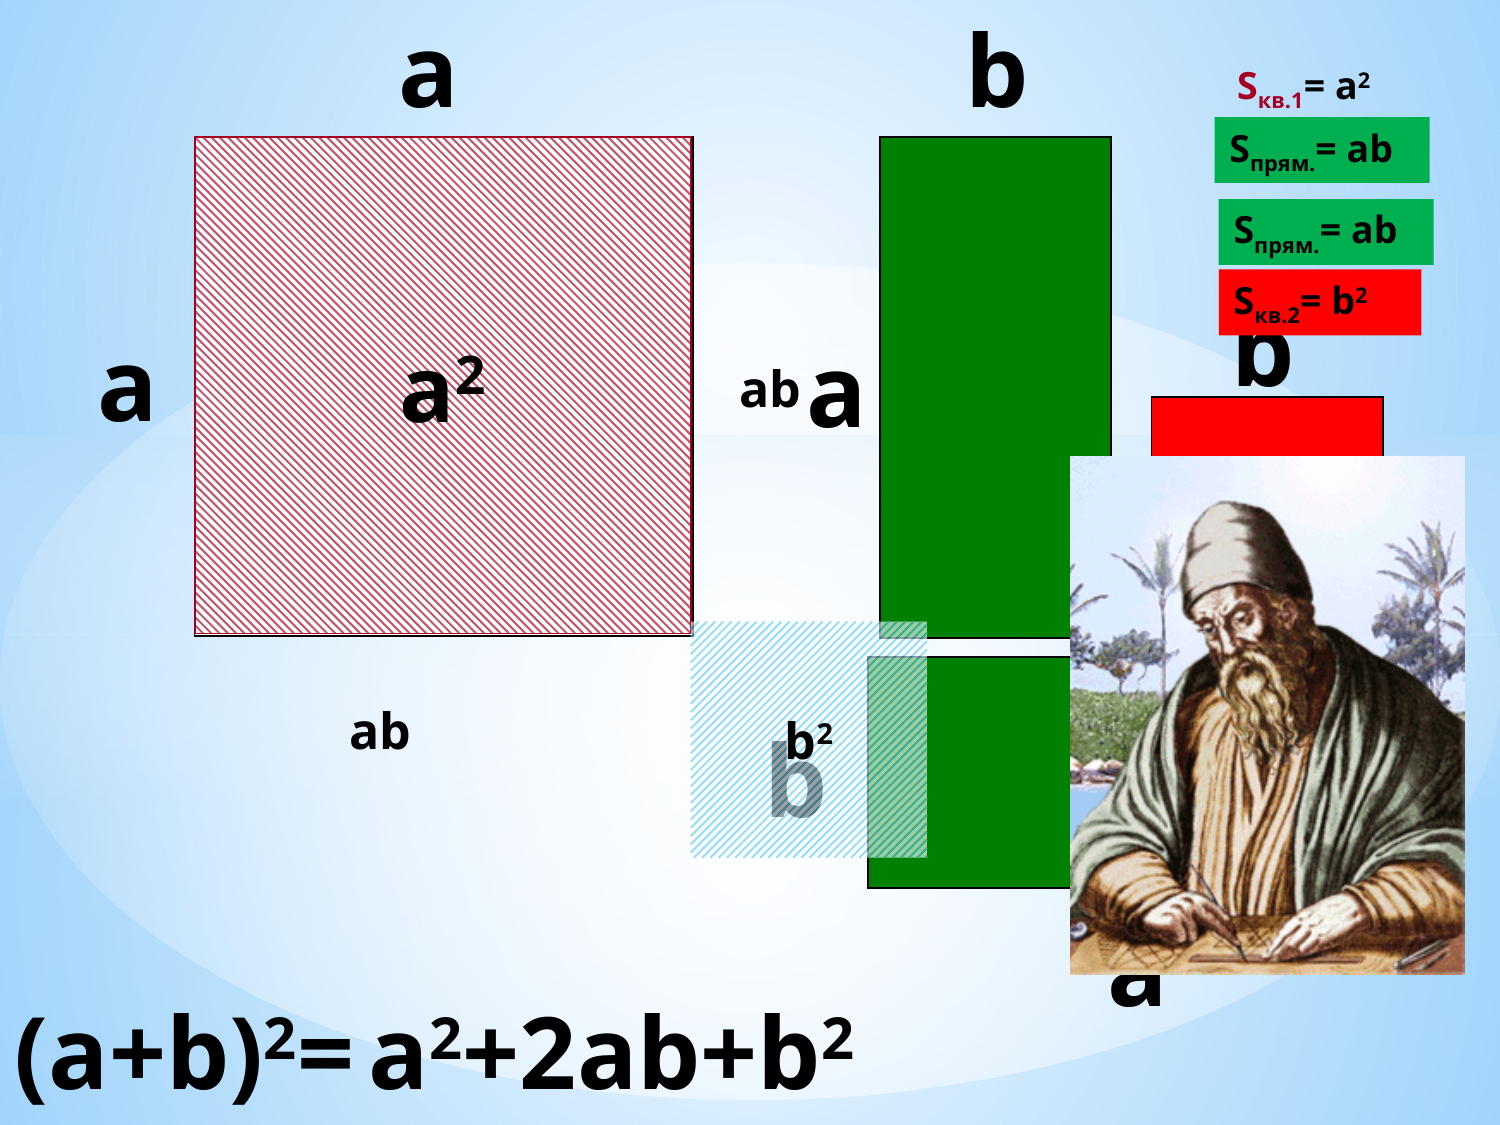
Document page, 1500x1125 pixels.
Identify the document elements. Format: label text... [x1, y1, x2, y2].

text_box (a+b)2= [0, 982, 354, 1118]
text_box ab [334, 692, 427, 768]
text_box Sпрям.= ab [1218, 199, 1434, 265]
text_box a [383, 0, 473, 135]
text_box Sпрям.= ab [1214, 117, 1430, 183]
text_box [749, 656, 1369, 1035]
text_box Sкв.1= a2 [1222, 54, 1413, 117]
text_box b [1216, 278, 1306, 394]
text_box a [82, 314, 172, 449]
text_box Sкв.2= b2 [1218, 269, 1422, 336]
text_box a [791, 320, 873, 455]
text_box ab [724, 349, 817, 425]
text_box а2 [194, 137, 691, 634]
picture [1070, 456, 1466, 976]
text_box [1151, 396, 1459, 455]
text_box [879, 0, 1112, 639]
text_box a2+2ab+b2 [354, 982, 1069, 1118]
text_box b2 [690, 621, 927, 858]
